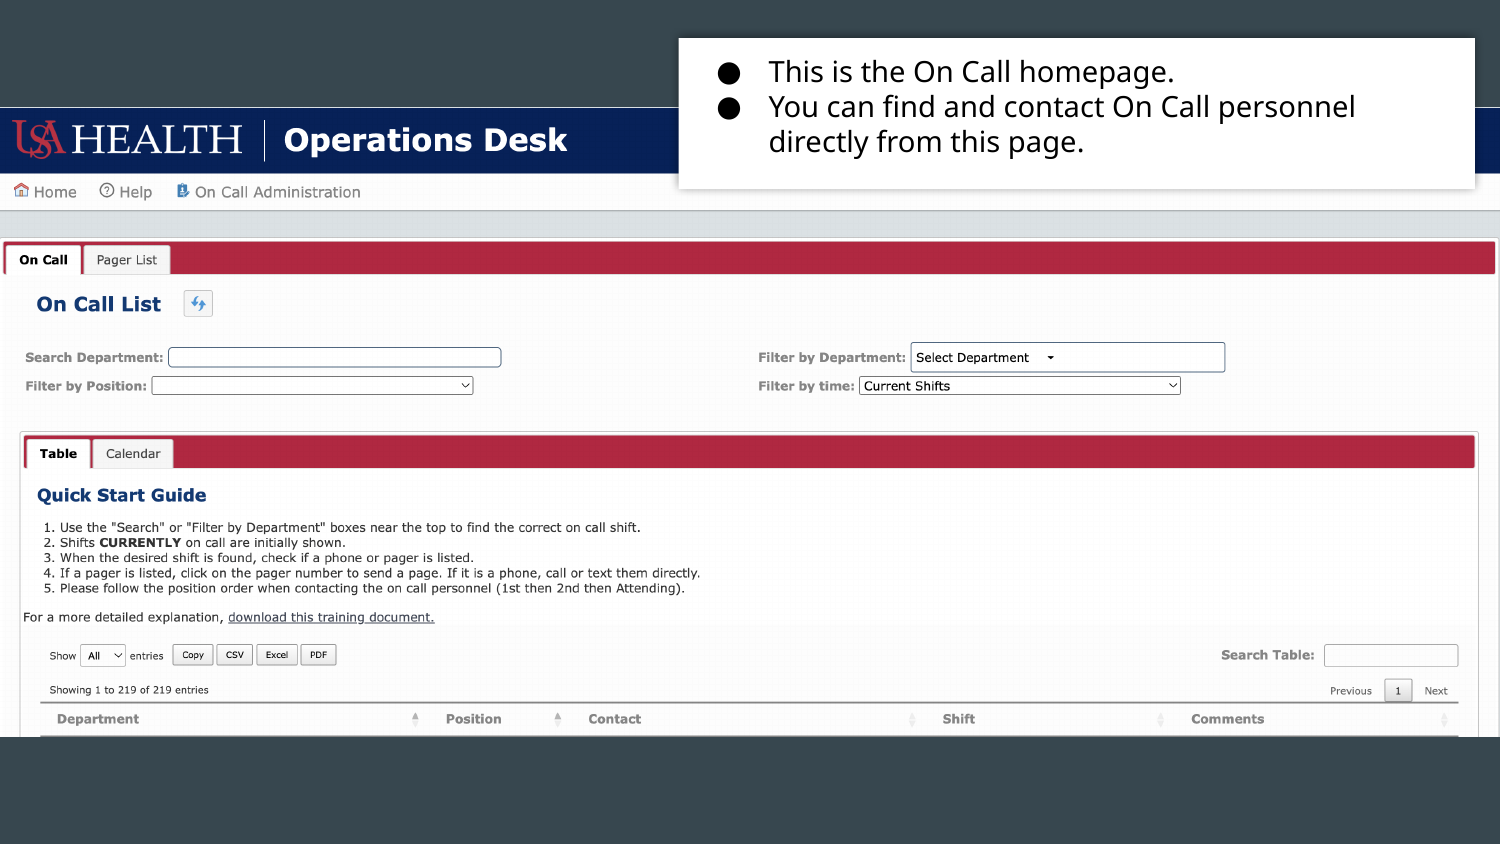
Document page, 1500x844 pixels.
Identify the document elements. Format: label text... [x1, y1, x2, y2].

picture [0, 107, 1500, 737]
text_box This is the On Call homepage. You can find and contact On Call personnel directly from this page. [678, 38, 1475, 105]
